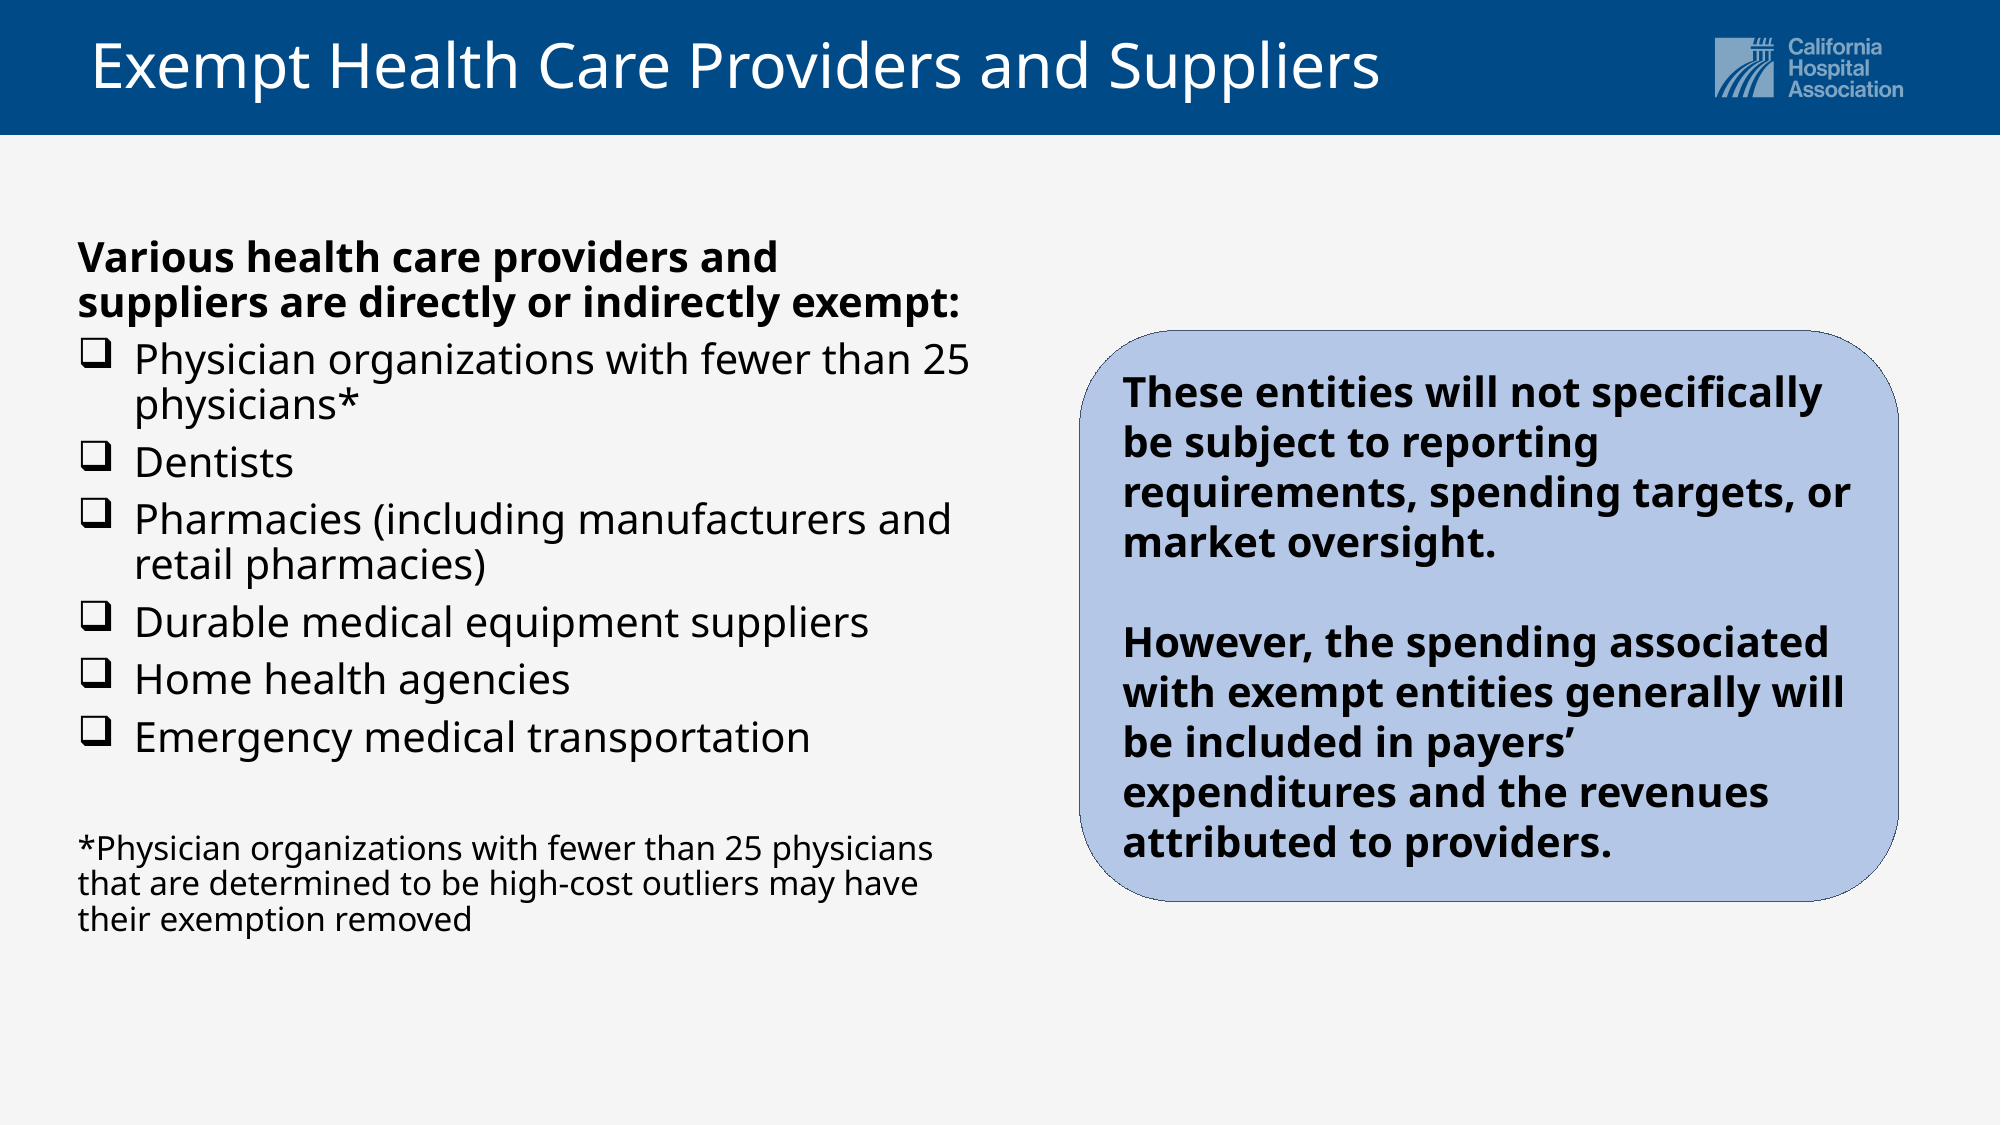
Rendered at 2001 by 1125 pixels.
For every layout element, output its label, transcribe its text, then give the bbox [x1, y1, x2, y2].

list Various health care providers and suppliers are directly or indirectly exempt: Physician organizations with fewer than 25 physicians* Dentists Pharmacies (including manufacturers and retail pharmacies) Durable medical equipment suppliers Home health agencies Emergency medical transportation *Physician organizations with fewer than 25 physicians that are determined to be high-cost outliers may have their exemption removed [77, 236, 991, 1085]
title Exempt Health Care Providers and Suppliers [0, 2, 2000, 135]
text_box These entities will not specifically be subject to reporting requirements, spending targets, or market oversight. However, the spending associated with exempt entities generally will be included in payers’ expenditures and the revenues attributed to providers. [1079, 330, 1899, 902]
